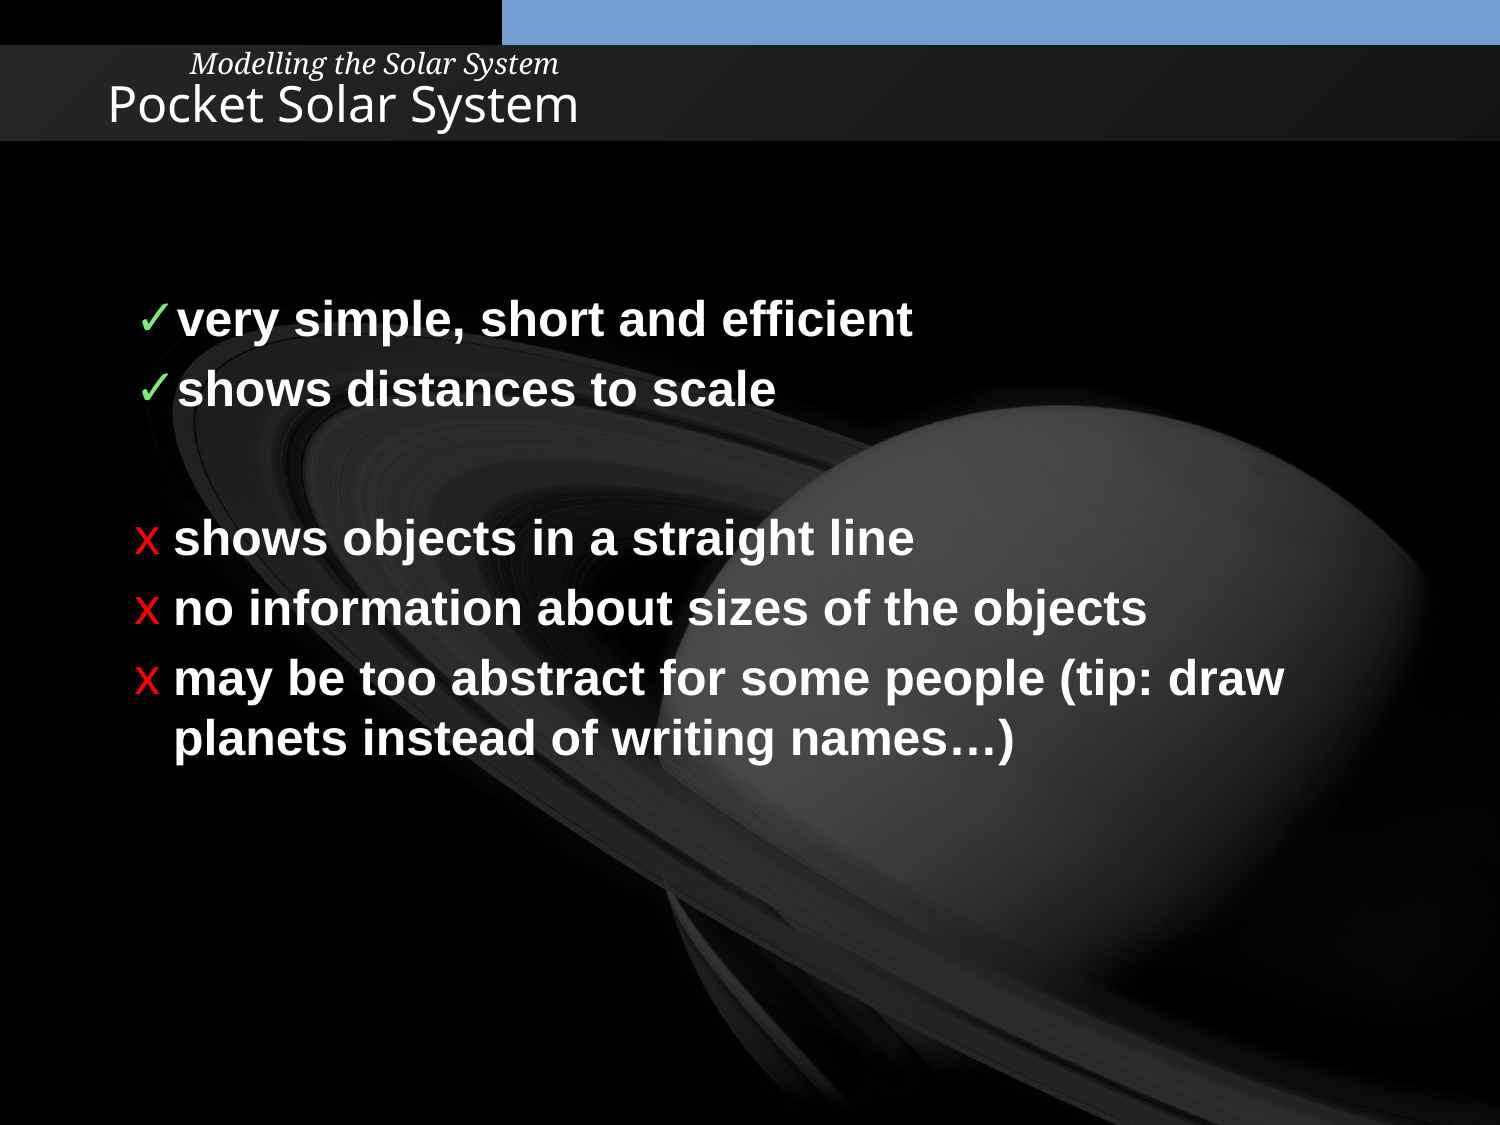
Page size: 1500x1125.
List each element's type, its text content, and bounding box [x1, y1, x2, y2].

text_box very simple, short and efficient shows distances to scale [104, 265, 1392, 437]
picture [0, 0, 502, 45]
subtitle Modelling the Solar System [106, 35, 1392, 83]
text_box shows objects in a straight line no information about sizes of the objects may be too abstract for some people (tip: draw planets instead of writing names…) [104, 484, 1392, 851]
title Pocket Solar System [0, 45, 1500, 141]
picture [0, 141, 1500, 1125]
